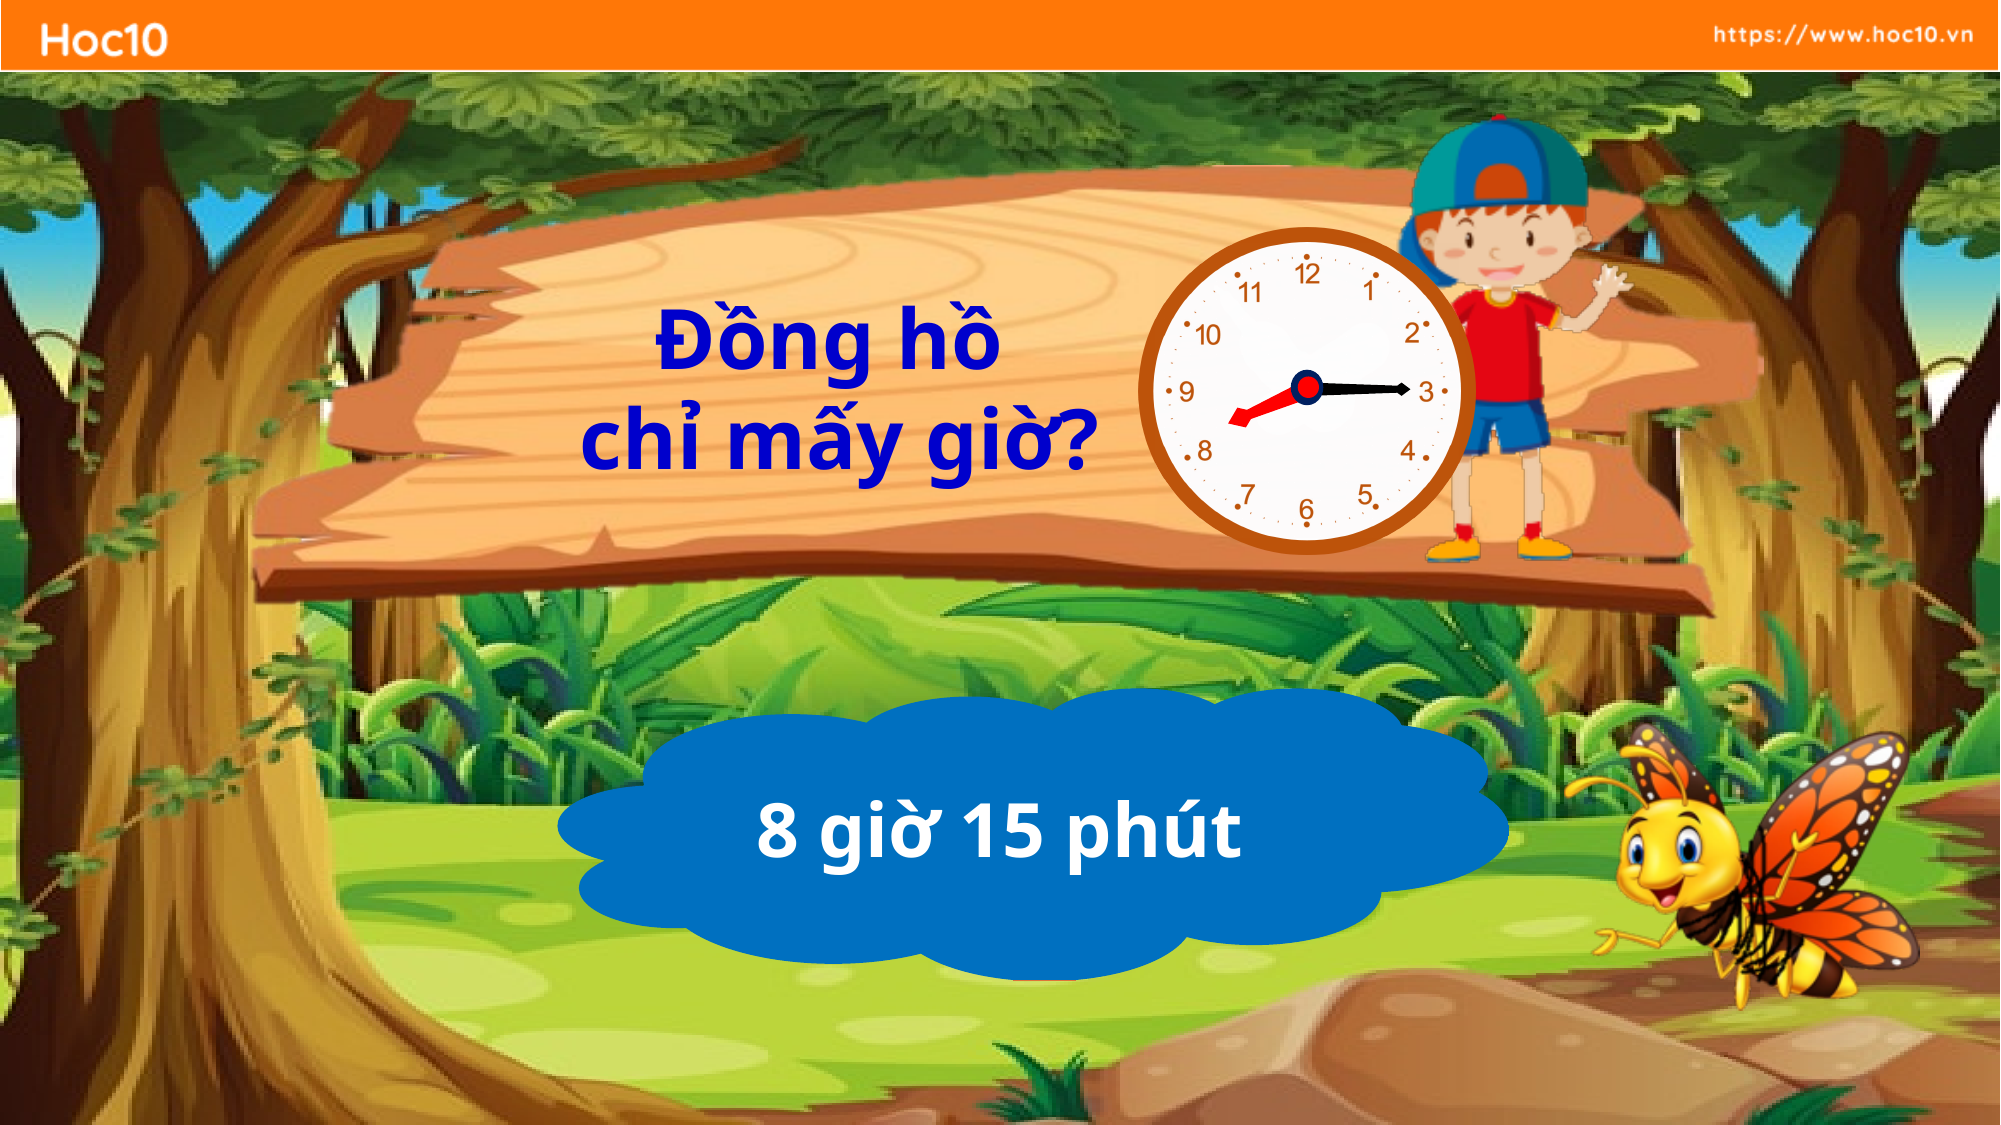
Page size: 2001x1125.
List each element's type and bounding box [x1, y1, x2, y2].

text_box [1138, 86, 1643, 574]
picture [0, 0, 2000, 1125]
